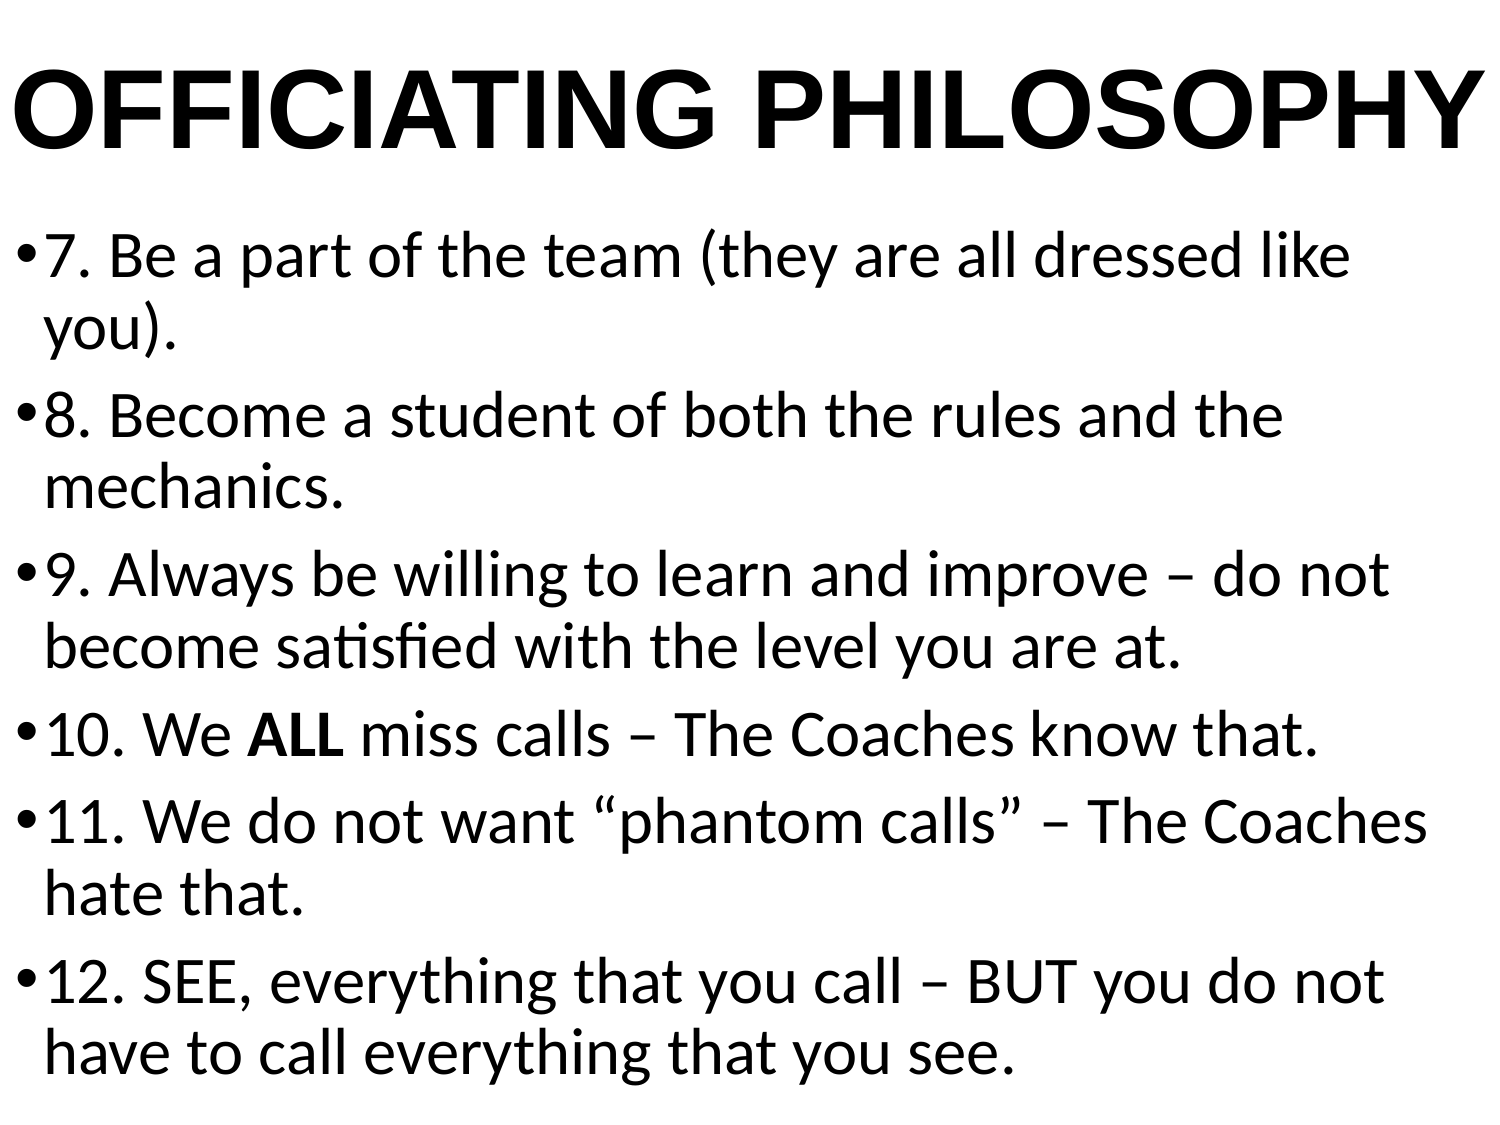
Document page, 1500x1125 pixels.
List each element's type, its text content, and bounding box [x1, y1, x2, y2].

title OFFICIATING PHILOSOPHY [0, 50, 1500, 174]
list 7. Be a part of the team (they are all dressed like you). 8. Become a student of both the rules and the mechanics. 9. Always be willing to learn and improve – do not become satisfied with the level you are at. 10. We ALL miss calls – The Coaches know that. 11. We do not want “phantom calls” – The Coaches hate that. 12. SEE, everything that you call – BUT you do not have to call everything that you see. [0, 212, 1500, 772]
